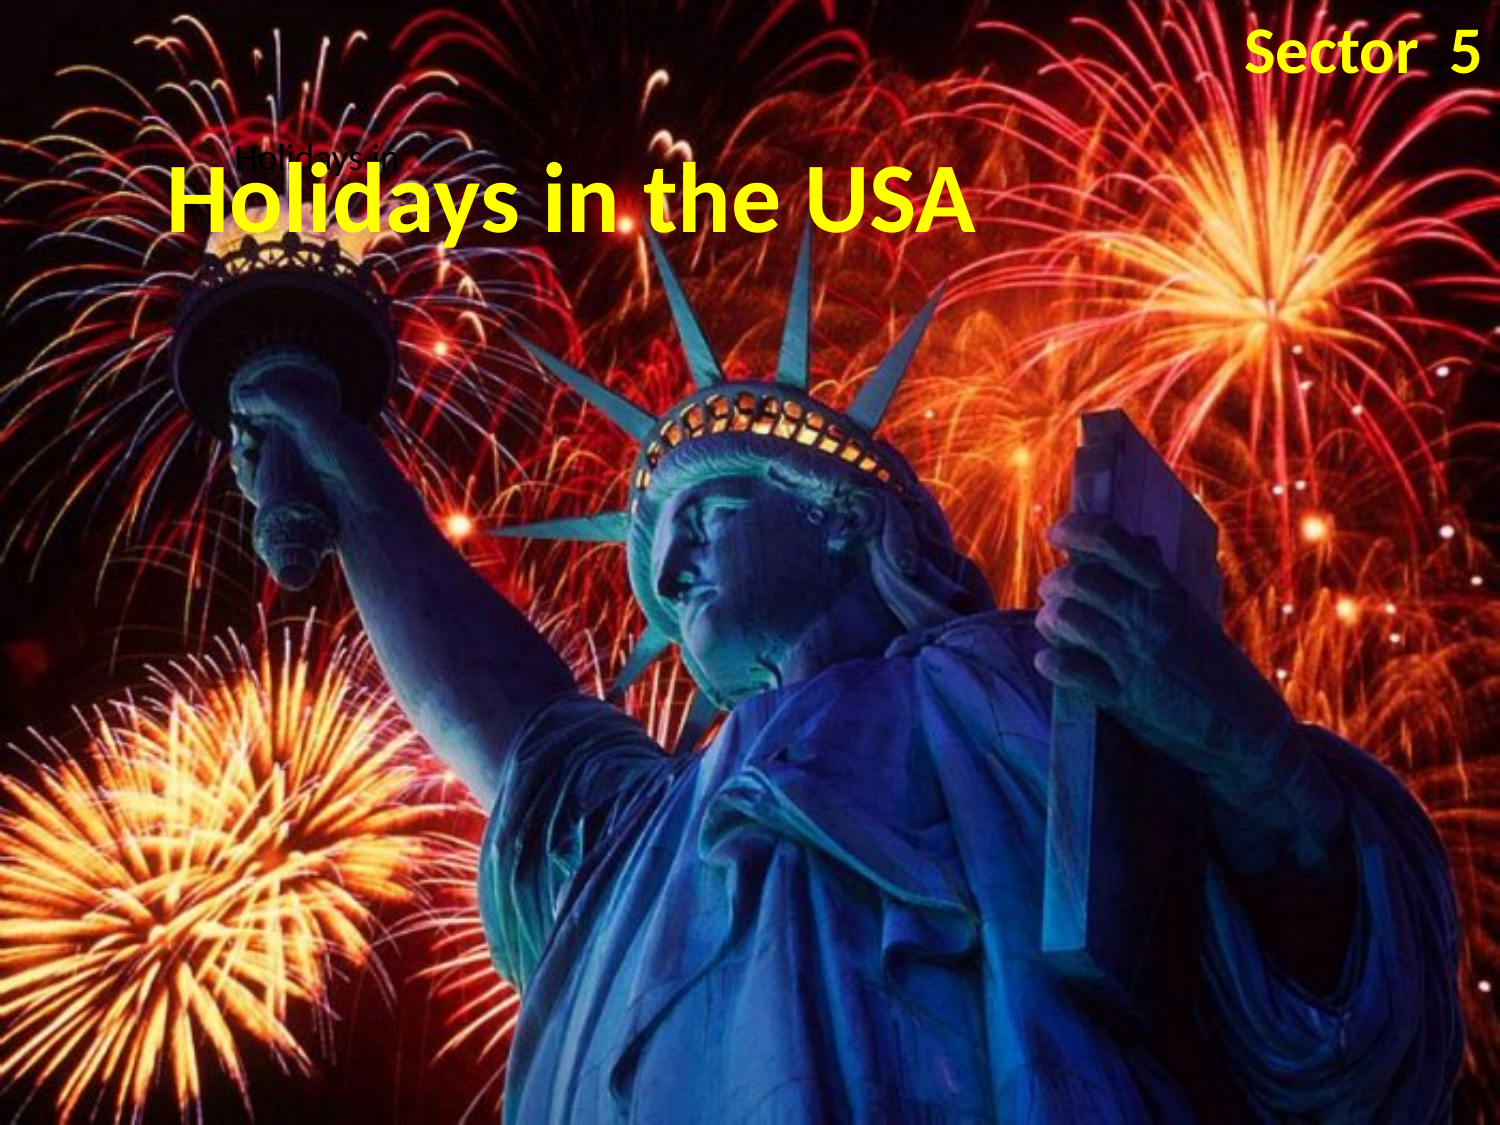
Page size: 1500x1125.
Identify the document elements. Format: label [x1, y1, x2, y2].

list [0, 0, 1500, 1125]
